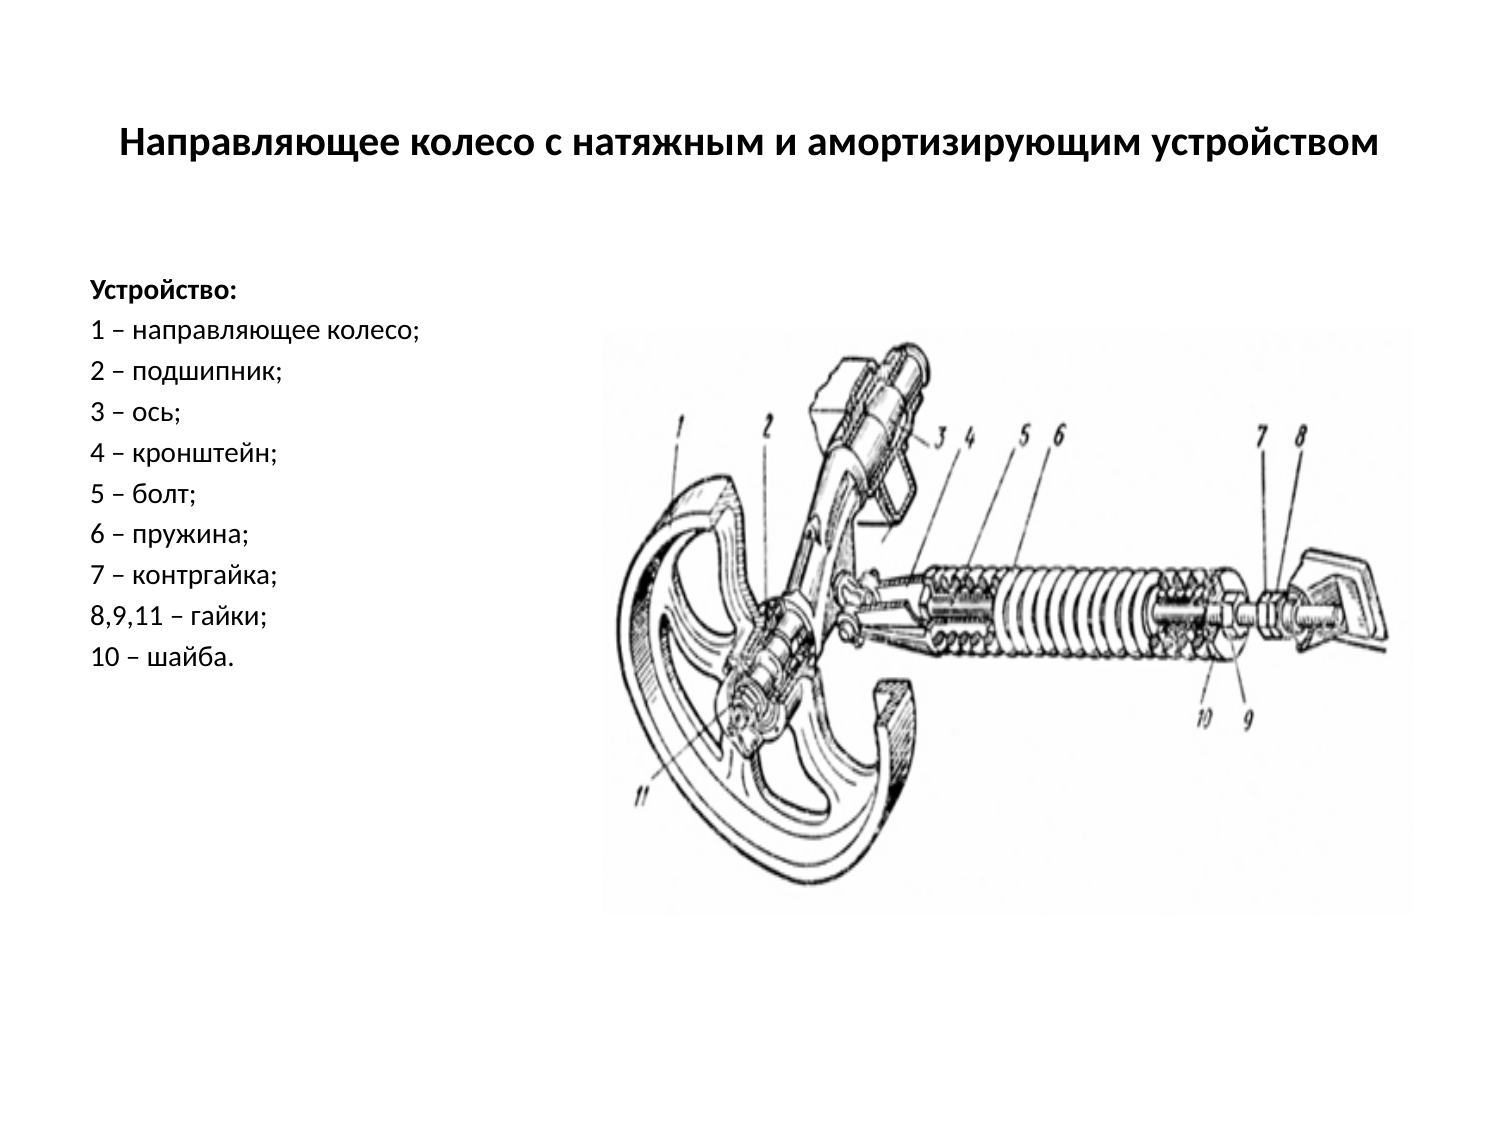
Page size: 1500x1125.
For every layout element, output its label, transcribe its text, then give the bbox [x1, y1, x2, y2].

title Направляющее колесо с натяжным и амортизирующим устройством [75, 45, 1425, 233]
list Устройство: 1 – направляющее колесо; 2 – подшипник; 3 – ось; 4 – кронштейн; 5 – болт; 6 – пружина; 7 – контргайка; 8,9,11 – гайки; 10 – шайба. [75, 262, 514, 1005]
picture [584, 326, 1414, 915]
